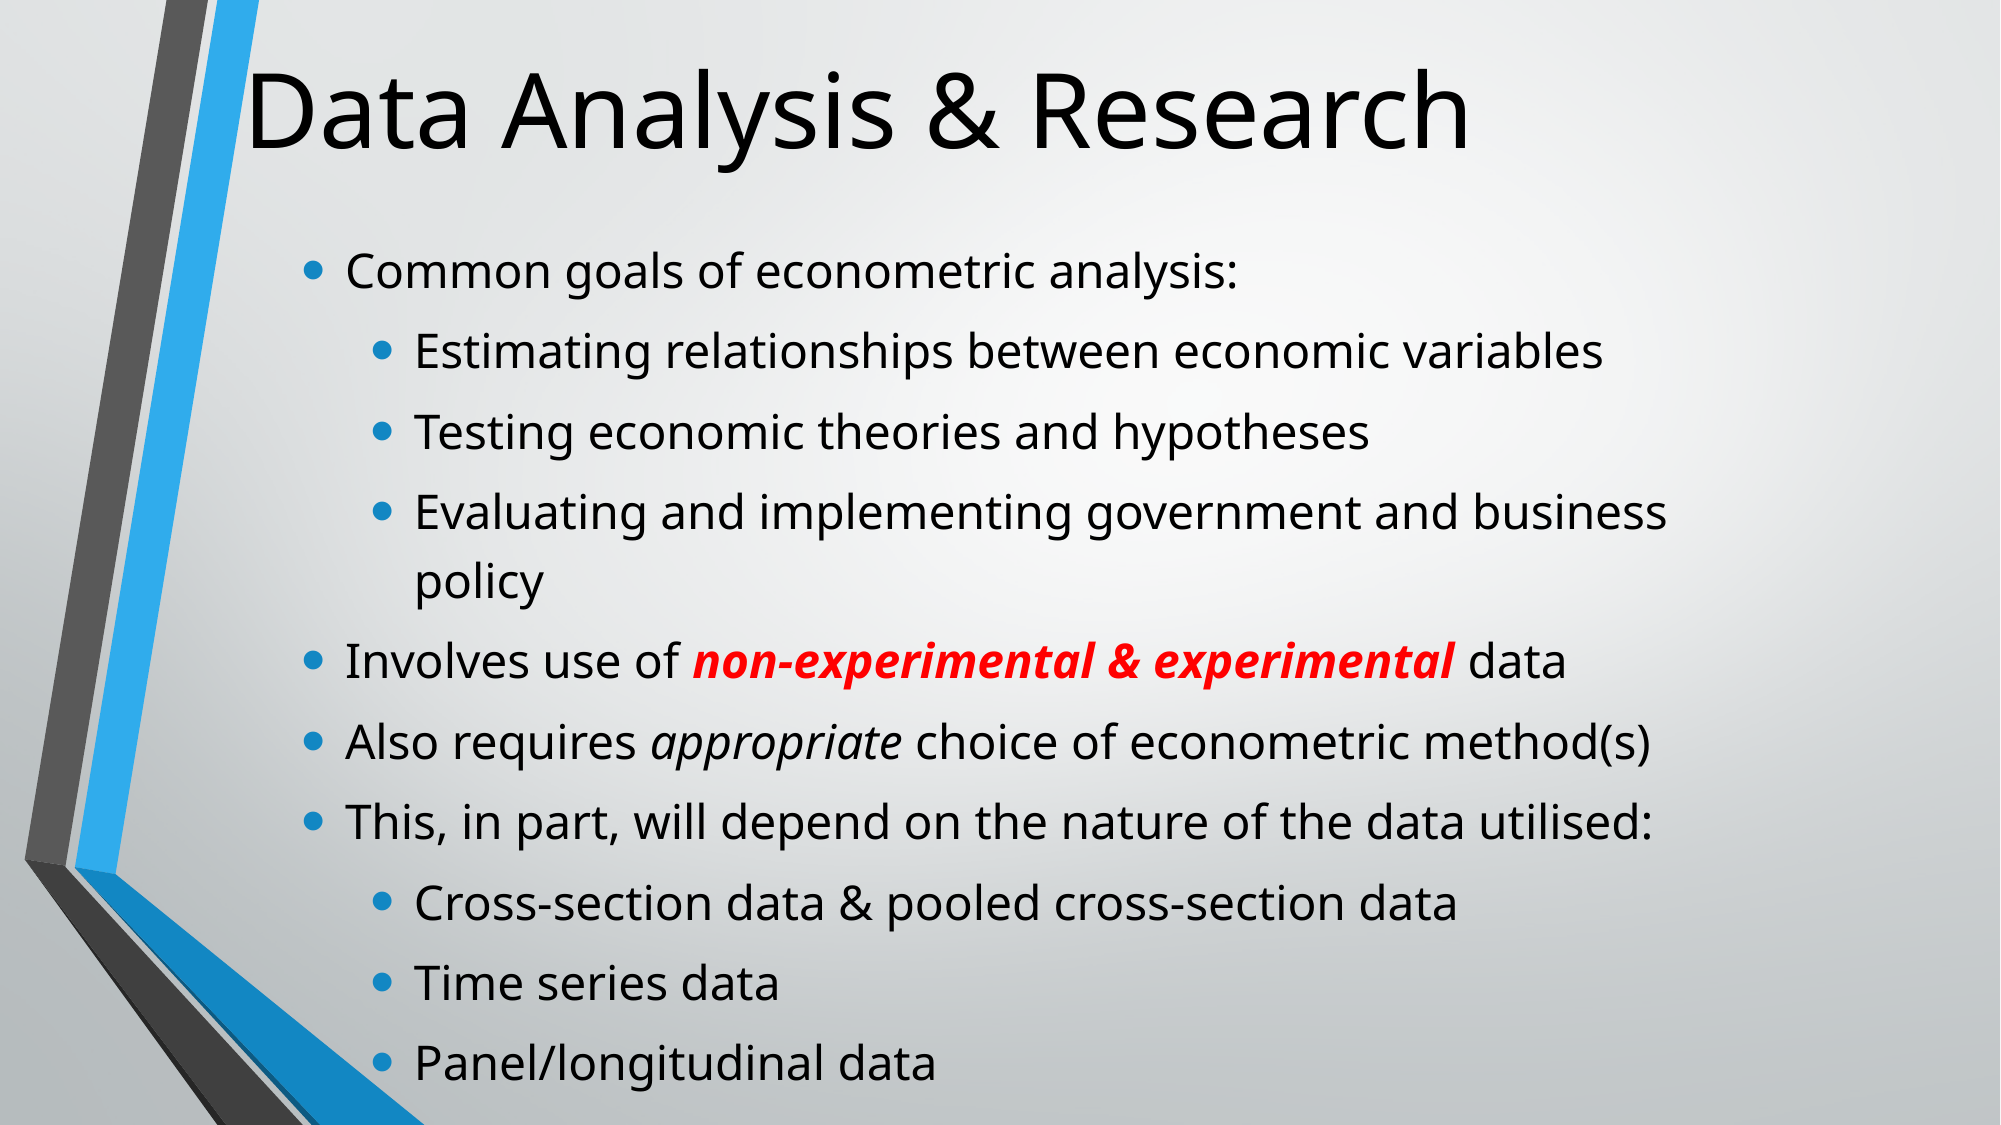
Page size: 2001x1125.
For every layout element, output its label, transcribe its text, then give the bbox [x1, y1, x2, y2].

title Data Analysis & Research [228, 0, 1873, 214]
list Common goals of econometric analysis: Estimating relationships between economic variables Testing economic theories and hypotheses Evaluating and implementing government and business policy Involves use of non-experimental & experimental data Also requires appropriate choice of econometric method(s) This, in part, will depend on the nature of the data utilised: Cross-section data & pooled cross-section data Time series data Panel/longitudinal data [286, 221, 1712, 1114]
